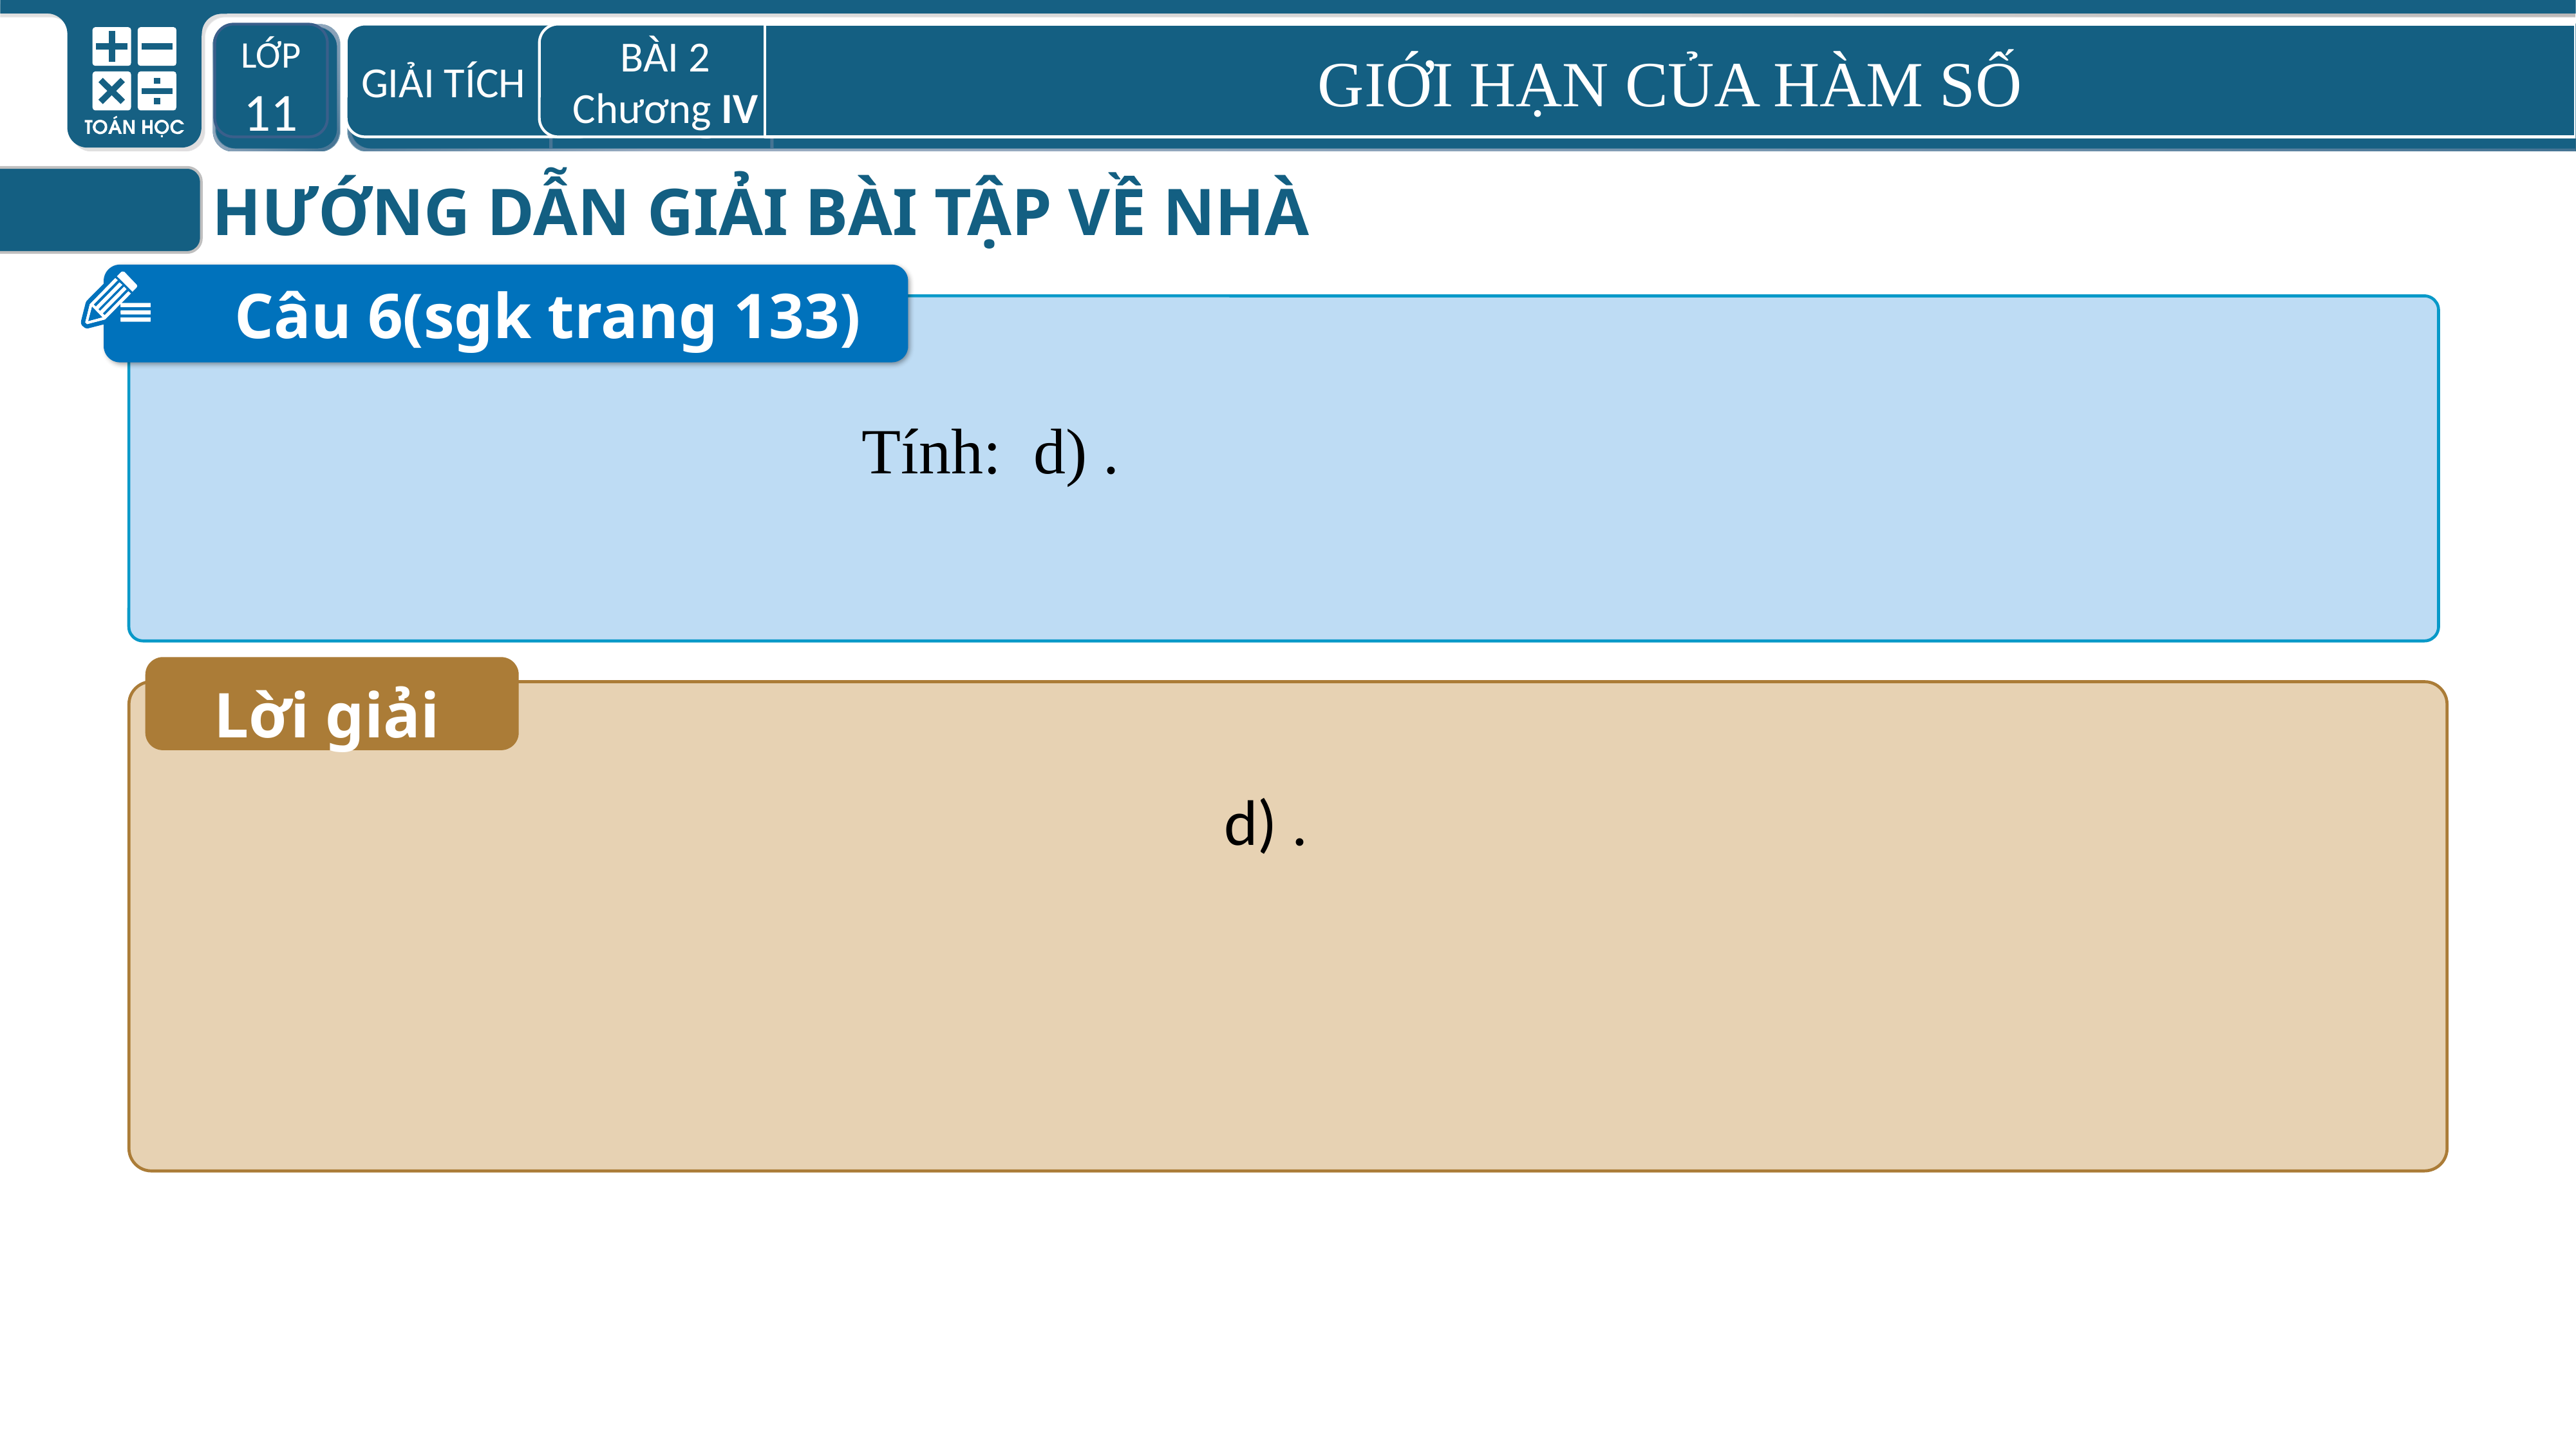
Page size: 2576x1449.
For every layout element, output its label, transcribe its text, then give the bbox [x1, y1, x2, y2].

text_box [0, 166, 2029, 254]
text_box GIỚI HẠN CỦA HÀM SỐ [764, 23, 2576, 138]
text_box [80, 264, 2439, 641]
text_box GIẢI TÍCH [344, 23, 554, 138]
text_box BÀI 2 Chương IV [538, 23, 764, 138]
text_box LỚP 11 [213, 23, 329, 138]
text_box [128, 659, 2447, 1171]
